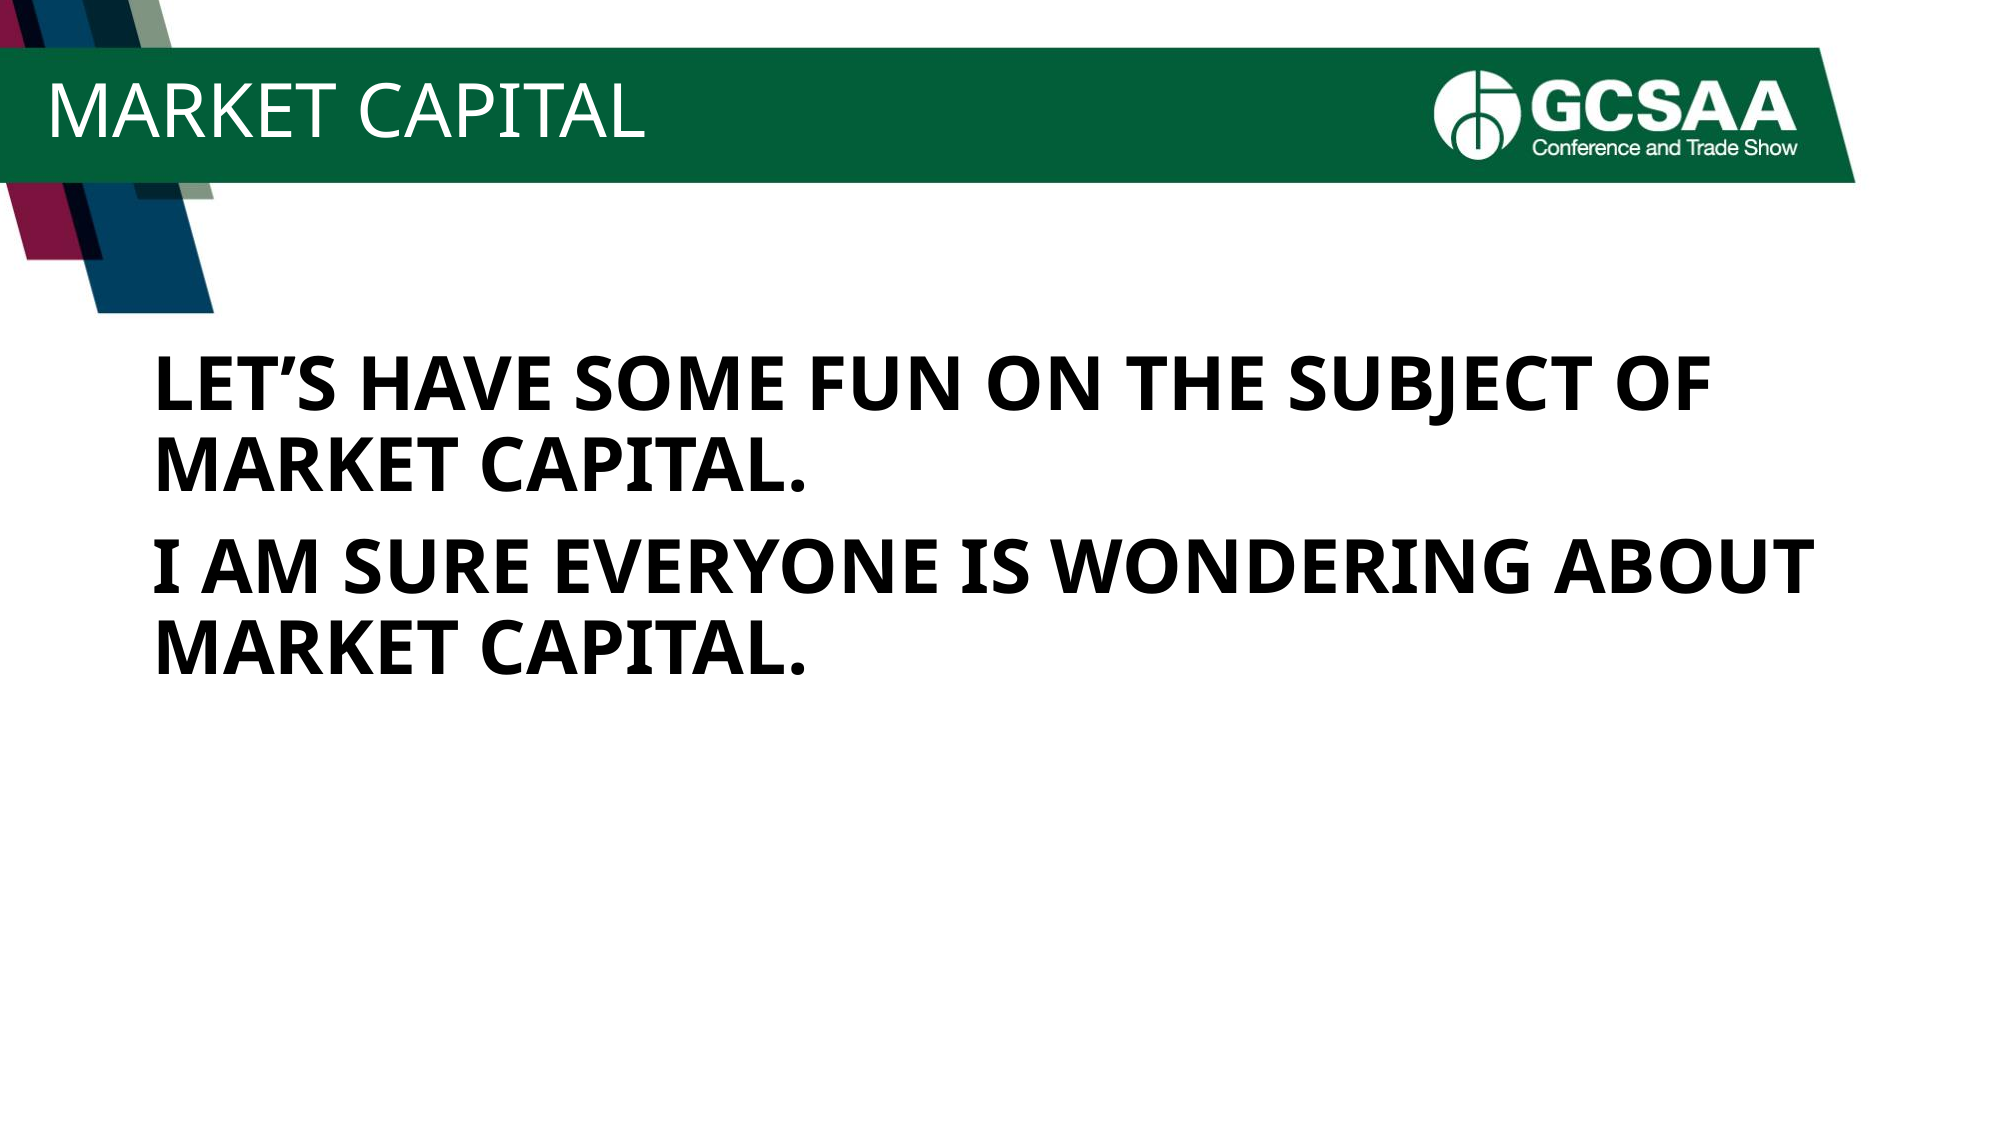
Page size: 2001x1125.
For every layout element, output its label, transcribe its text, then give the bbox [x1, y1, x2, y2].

picture [0, 0, 1903, 323]
title MARKET CAPITAL [30, 52, 1413, 175]
list LET’S HAVE SOME FUN ON THE SUBJECT OF MARKET CAPITAL. I AM SURE EVERYONE IS WONDERING ABOUT MARKET CAPITAL. [137, 338, 1863, 1014]
